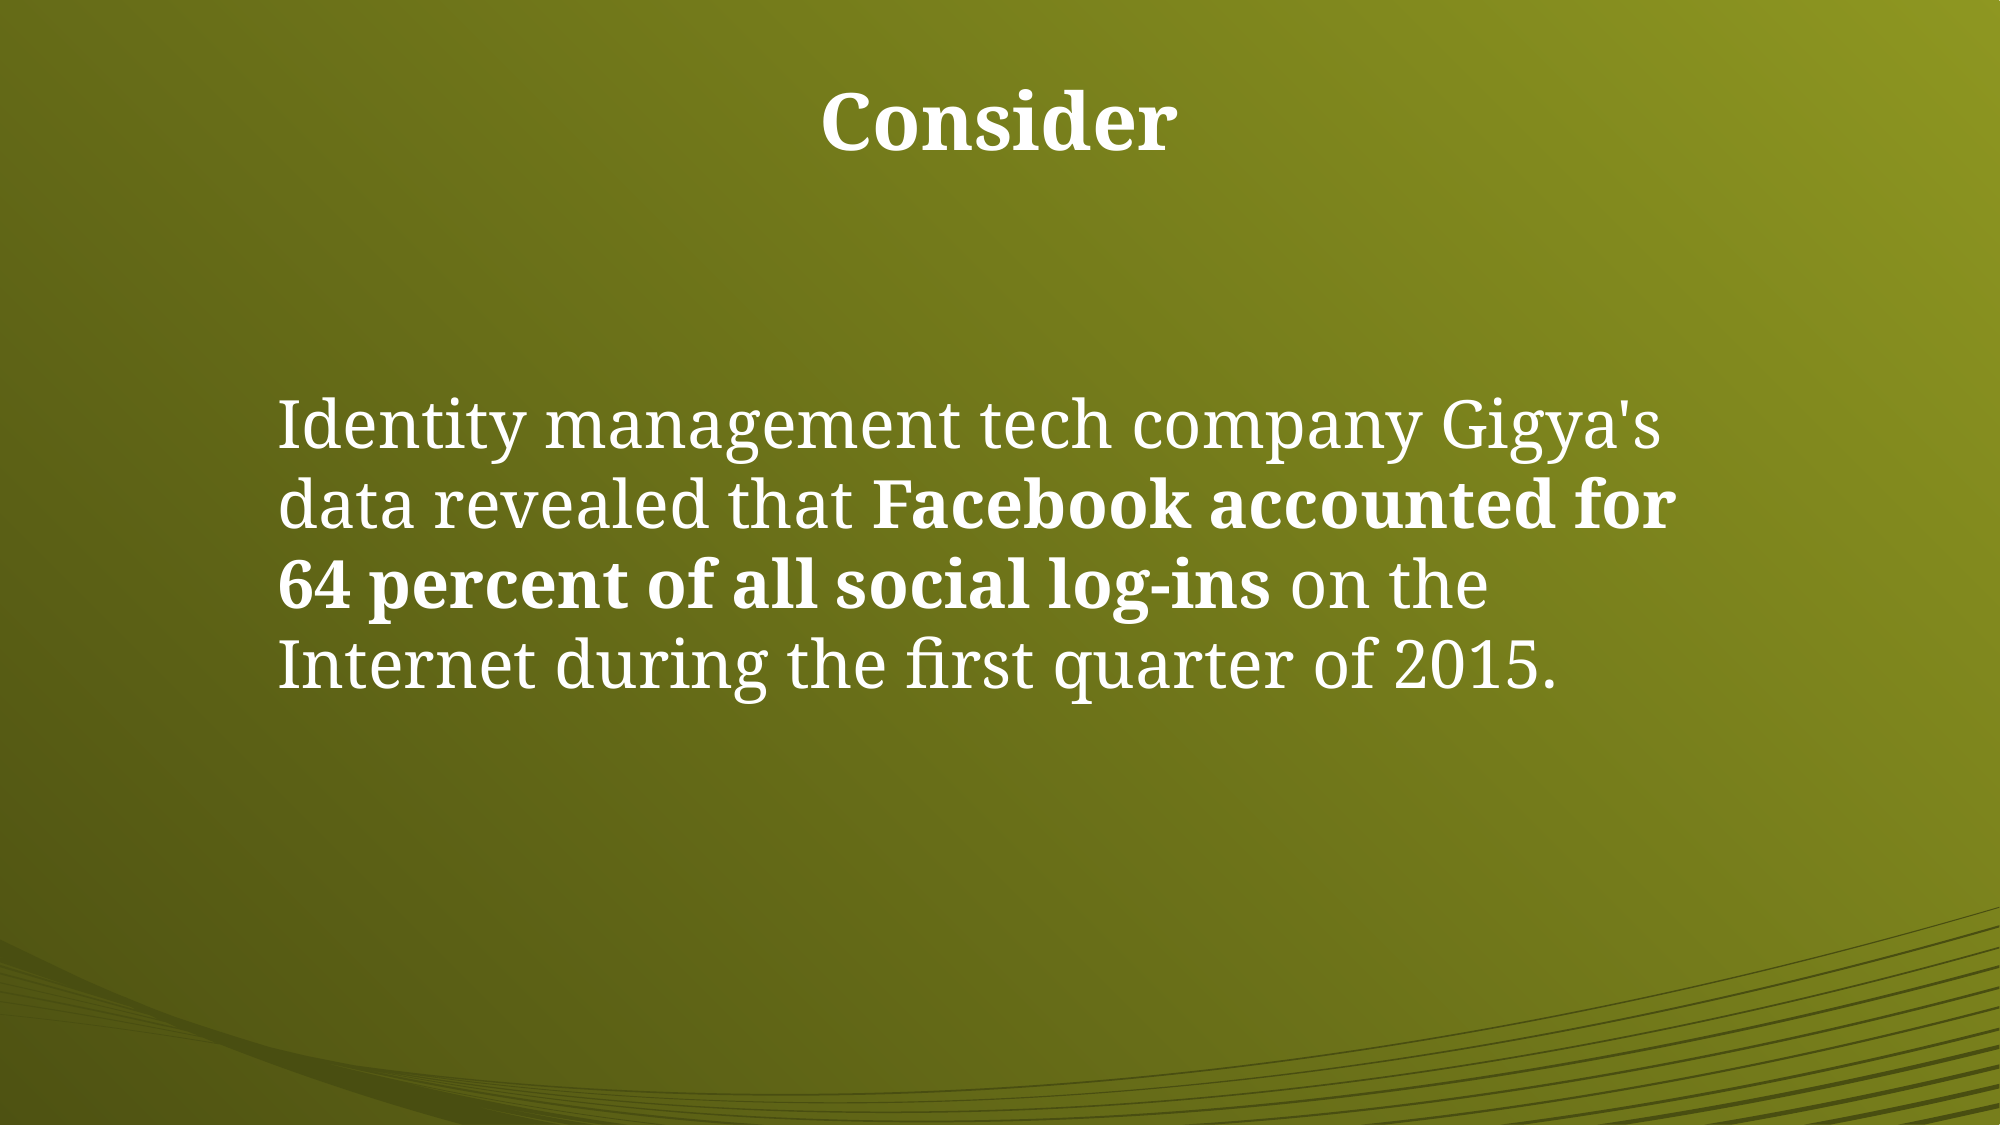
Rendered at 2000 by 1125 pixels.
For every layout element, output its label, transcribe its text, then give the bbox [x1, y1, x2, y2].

text_box Identity management tech company Gigya's data revealed that Facebook accounted for 64 percent of all social log-ins on the Internet during the first quarter of 2015. [262, 374, 1713, 710]
title Consider [249, 65, 1750, 175]
